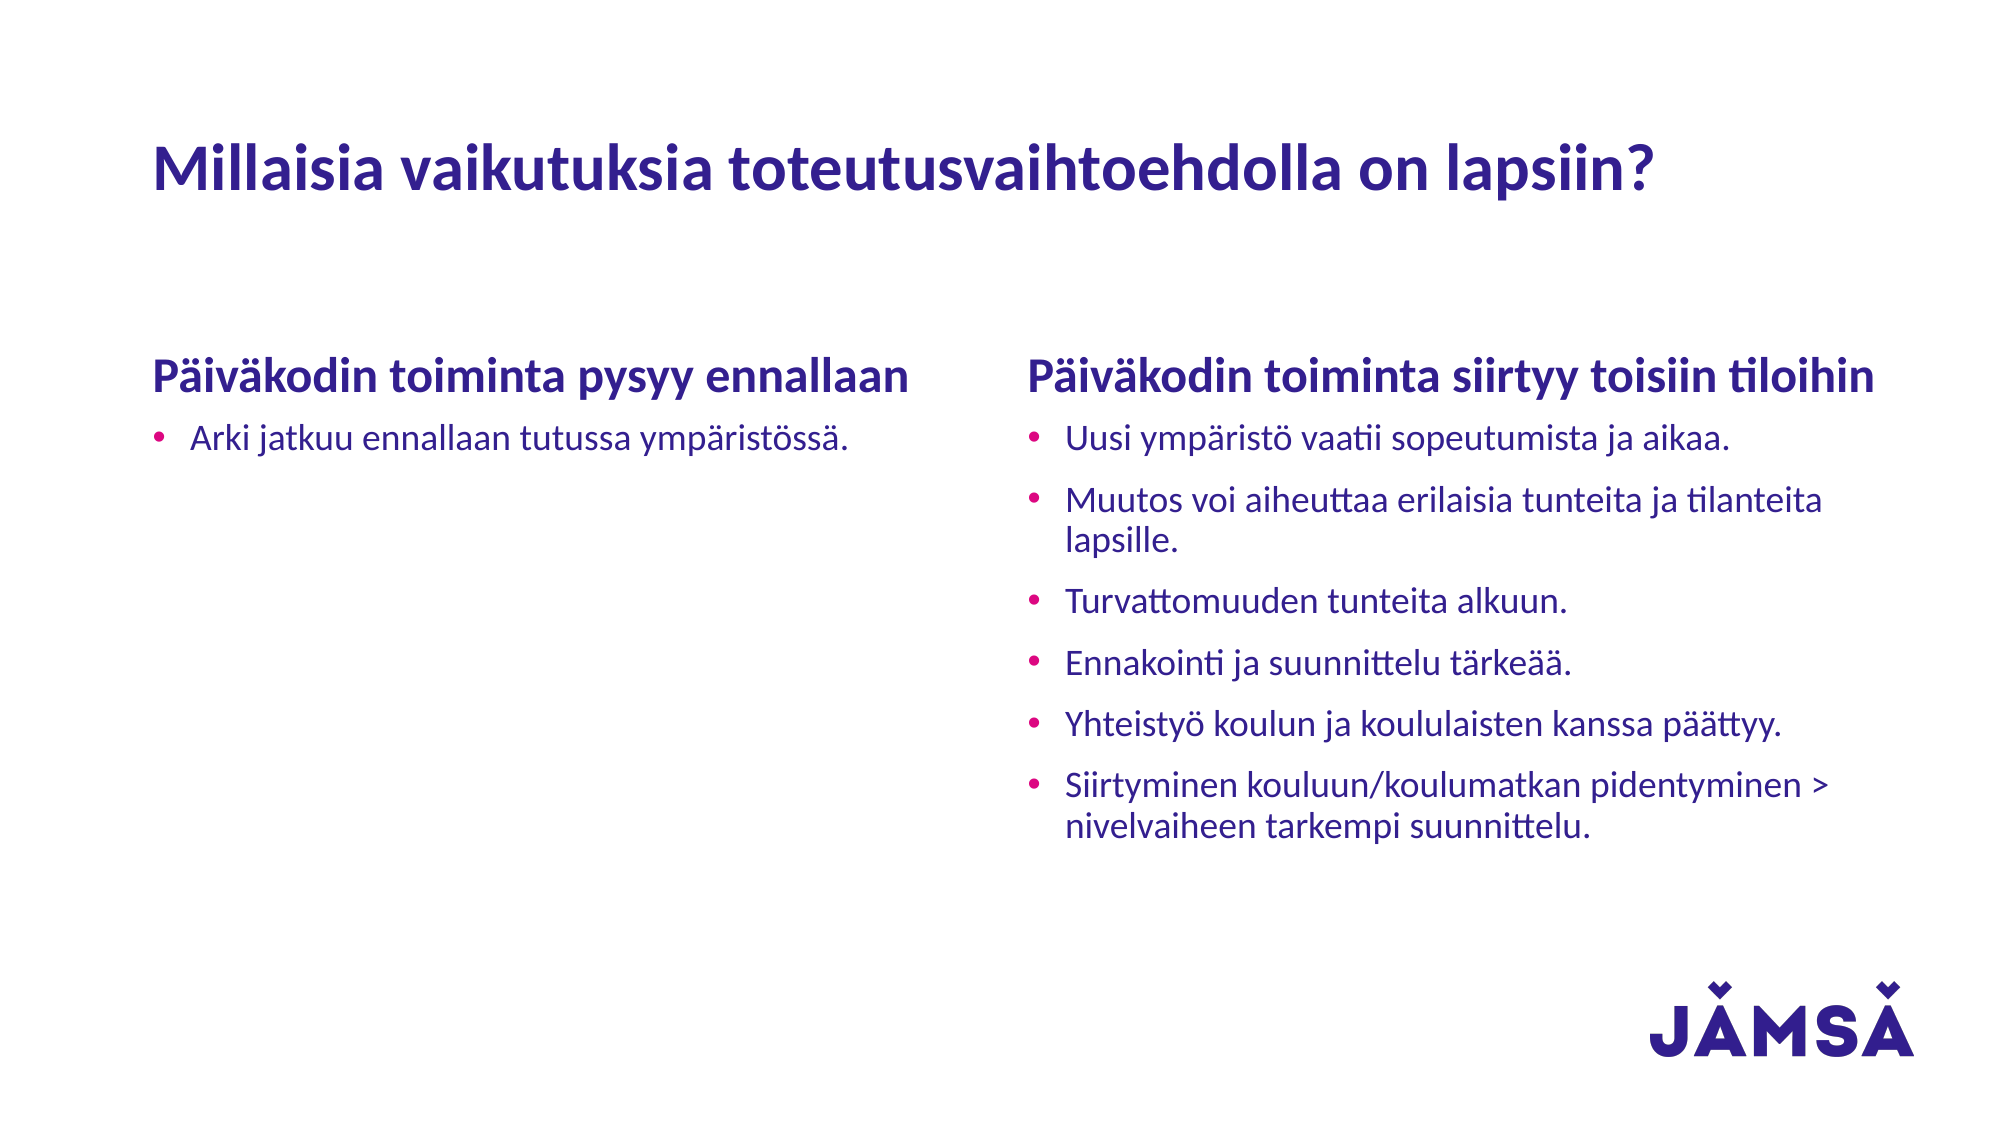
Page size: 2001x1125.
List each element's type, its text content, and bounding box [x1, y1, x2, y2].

list Päiväkodin toiminta pysyy ennallaan [137, 275, 984, 410]
list Uusi ympäristö vaatii sopeutumista ja aikaa. Muutos voi aiheuttaa erilaisia tunteita ja tilanteita lapsille. Turvattomuuden tunteita alkuun. Ennakointi ja suunnittelu tärkeää. Yhteistyö koulun ja koululaisten kanssa päättyy. Siirtyminen kouluun/koulumatkan pidentyminen > nivelvaiheen tarkempi suunnittelu. [1012, 410, 1863, 1016]
title Millaisia vaikutuksia toteutusvaihtoehdolla on lapsiin? [137, 59, 1863, 278]
list Arki jatkuu ennallaan tutussa ympäristössä. [137, 410, 984, 1016]
list Päiväkodin toiminta siirtyy toisiin tiloihin [1012, 275, 1936, 411]
picture [1650, 981, 1914, 1057]
